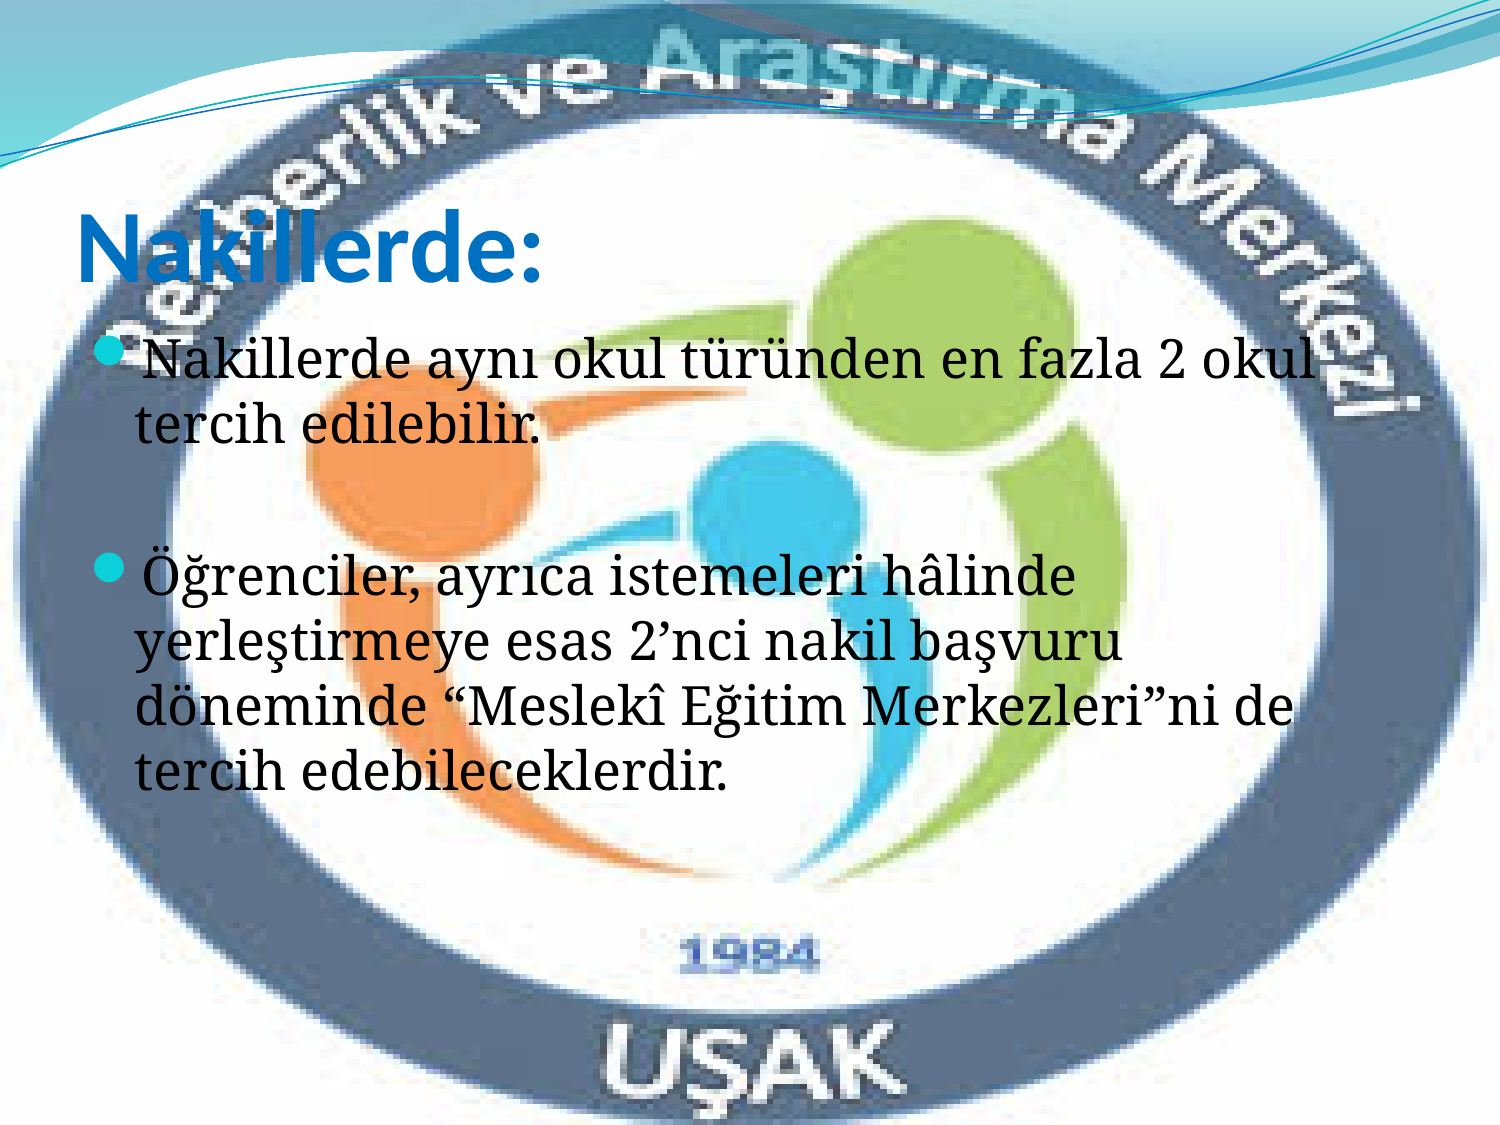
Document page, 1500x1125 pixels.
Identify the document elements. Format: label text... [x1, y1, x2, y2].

list Nakillerde aynı okul türünden en fazla 2 okul tercih edilebilir. Öğrenciler, ayrıca istemeleri hâlinde yerleştirmeye esas 2’nci nakil başvuru döneminde “Meslekî Eğitim Merkezleri”ni de tercih edebileceklerdir. [75, 317, 1425, 1038]
title Nakillerde: [75, 115, 1425, 303]
